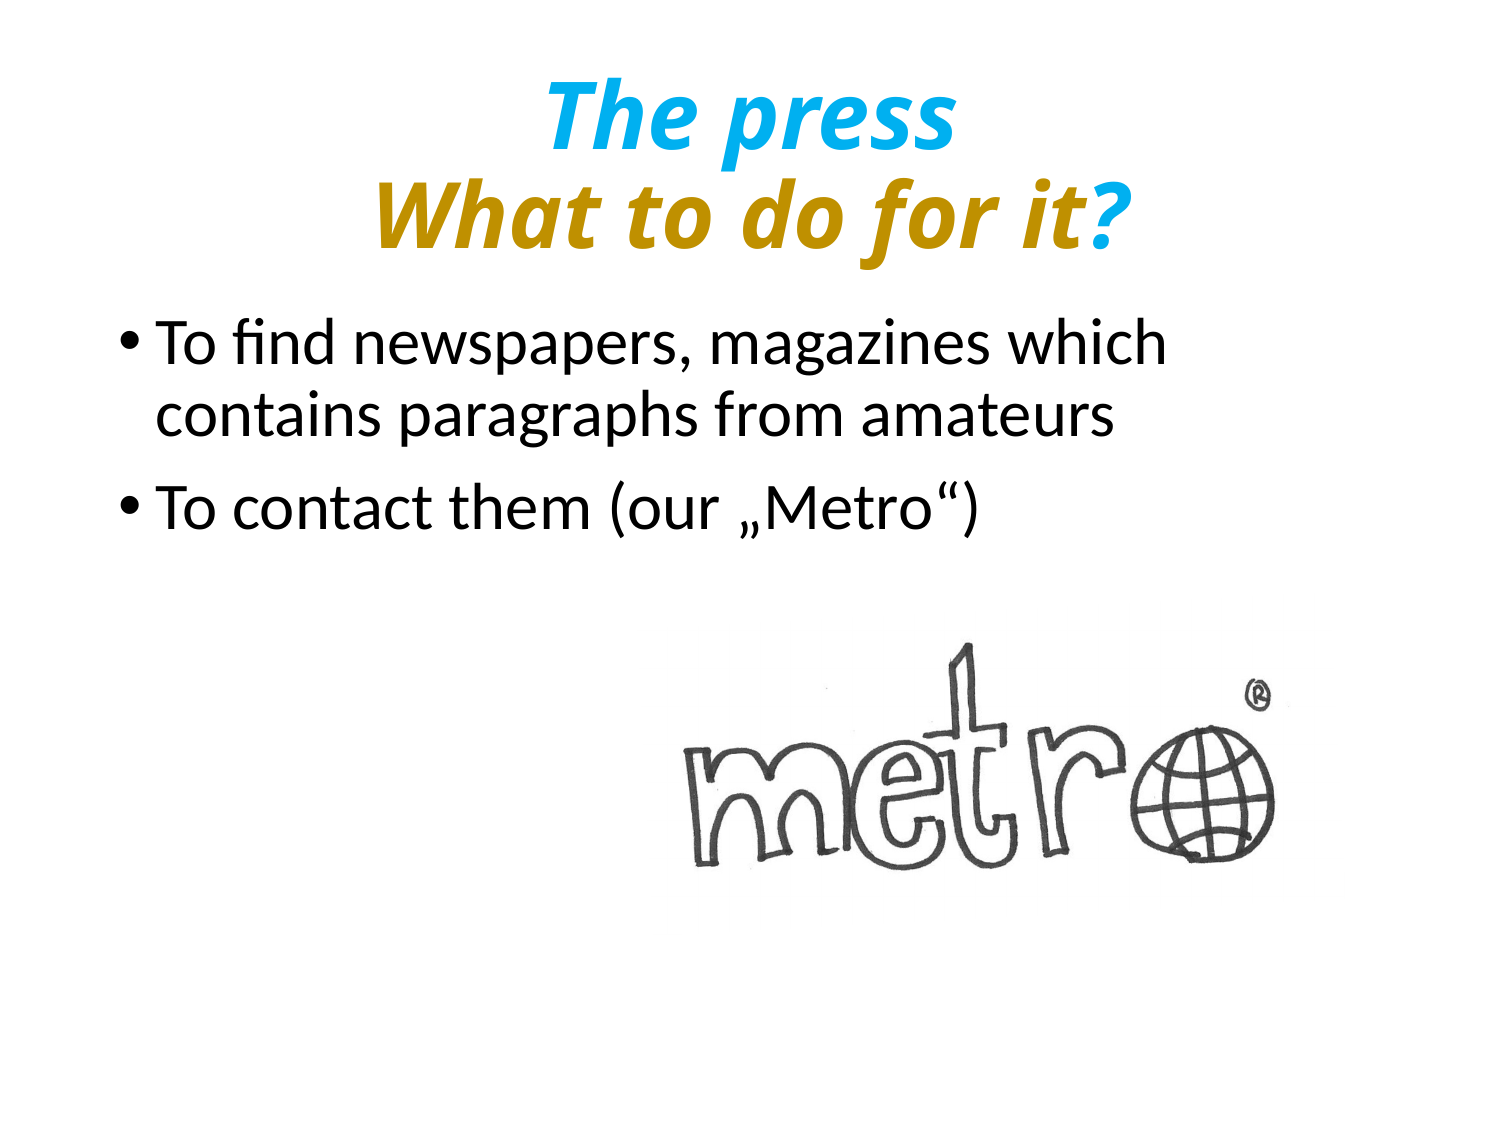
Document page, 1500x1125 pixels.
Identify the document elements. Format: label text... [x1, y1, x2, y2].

picture [638, 593, 1344, 935]
list To find newspapers, magazines which contains paragraphs from amateurs To contact them (our „Metro“) [103, 299, 1397, 1014]
title The press What to do for it? [103, 59, 1397, 278]
